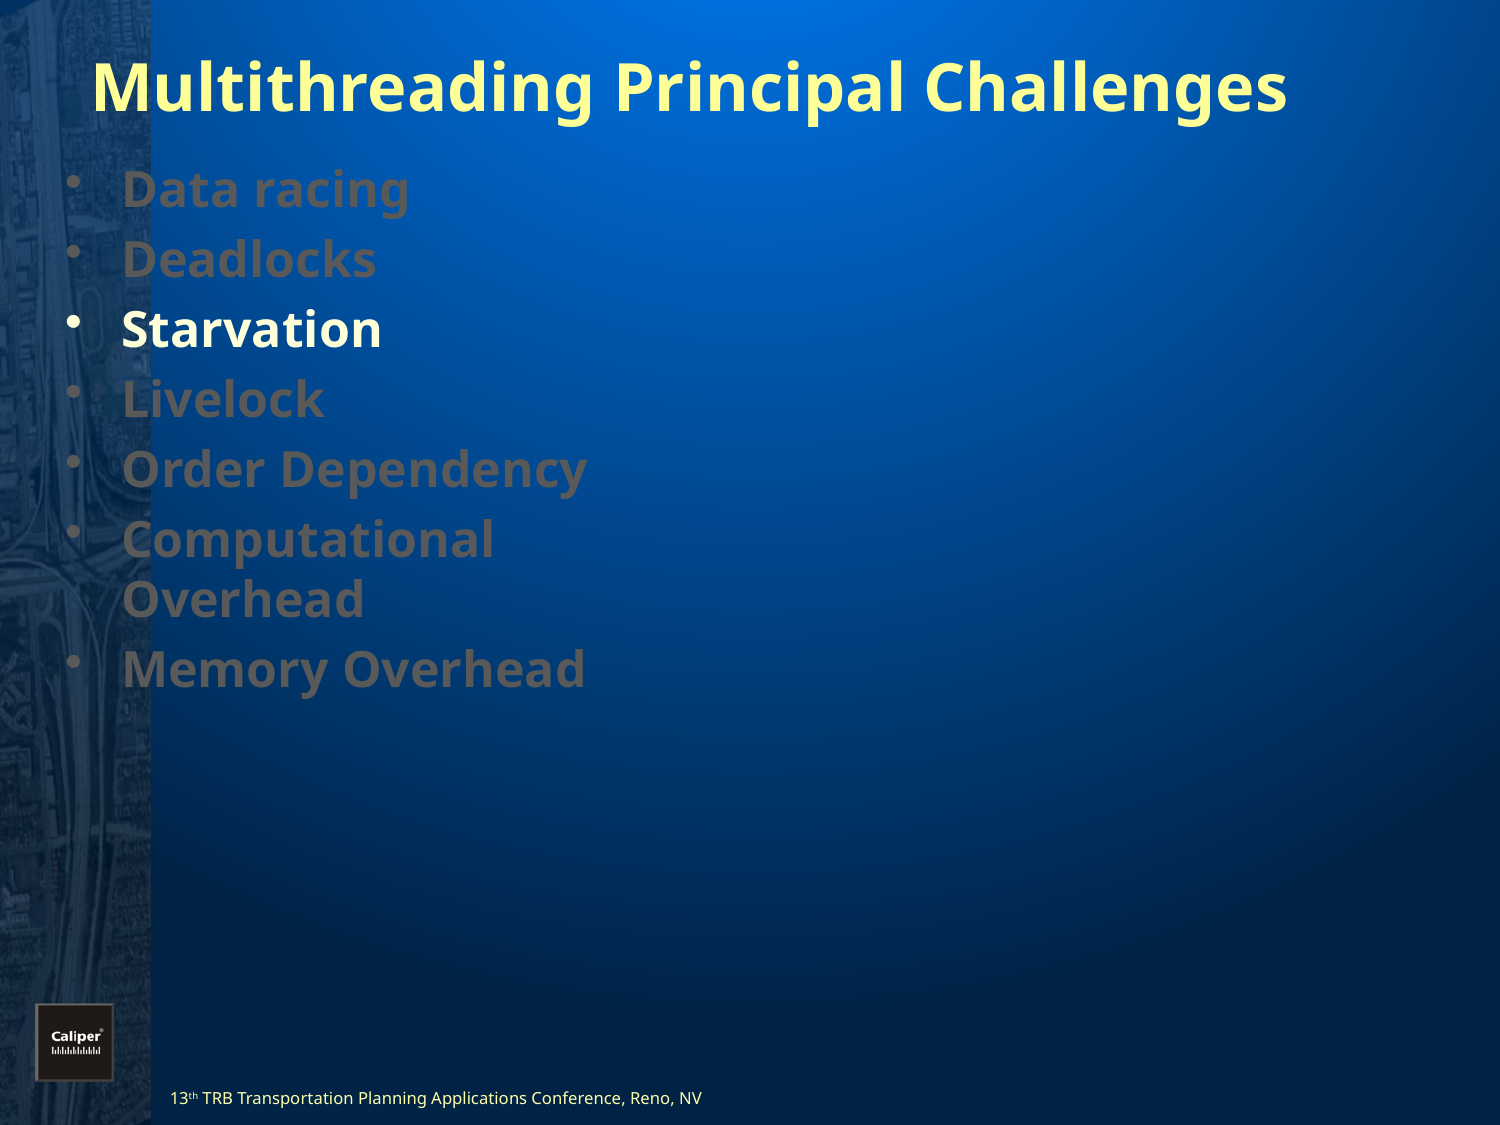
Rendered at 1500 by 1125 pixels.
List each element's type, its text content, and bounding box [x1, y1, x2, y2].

picture [0, 0, 1500, 1125]
title Multithreading Principal Challenges [74, 37, 1351, 168]
list Data racing Deadlocks Starvation Livelock Order Dependency Computational Overhead Memory Overhead [49, 149, 626, 688]
